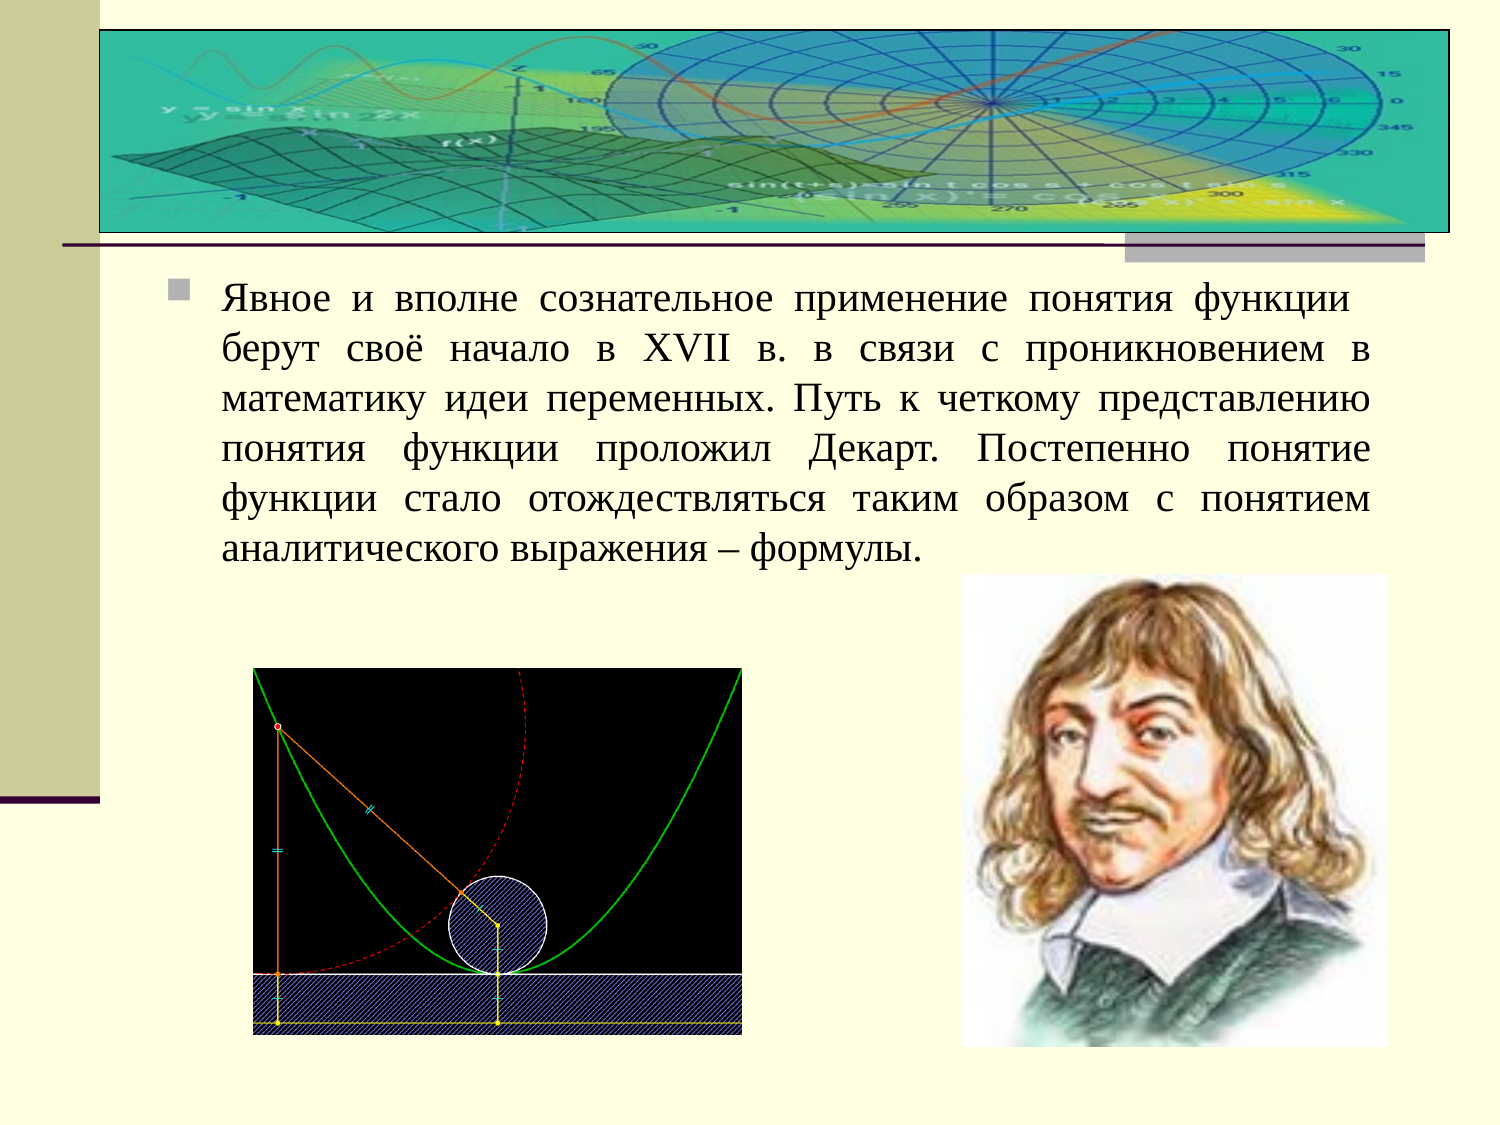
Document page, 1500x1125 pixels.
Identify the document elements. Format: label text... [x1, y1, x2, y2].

picture [100, 30, 1449, 233]
picture [962, 574, 1389, 1048]
list Явное и вполне сознательное применение понятия функции берут своё начало в XVII в. в связи с проникновением в математику идеи переменных. Путь к четкому представлению понятия функции проложил Декарт. Постепенно понятие функции стало отождествляться таким образом с понятием аналитического выражения – формулы. [149, 262, 1424, 634]
picture [253, 668, 743, 1035]
